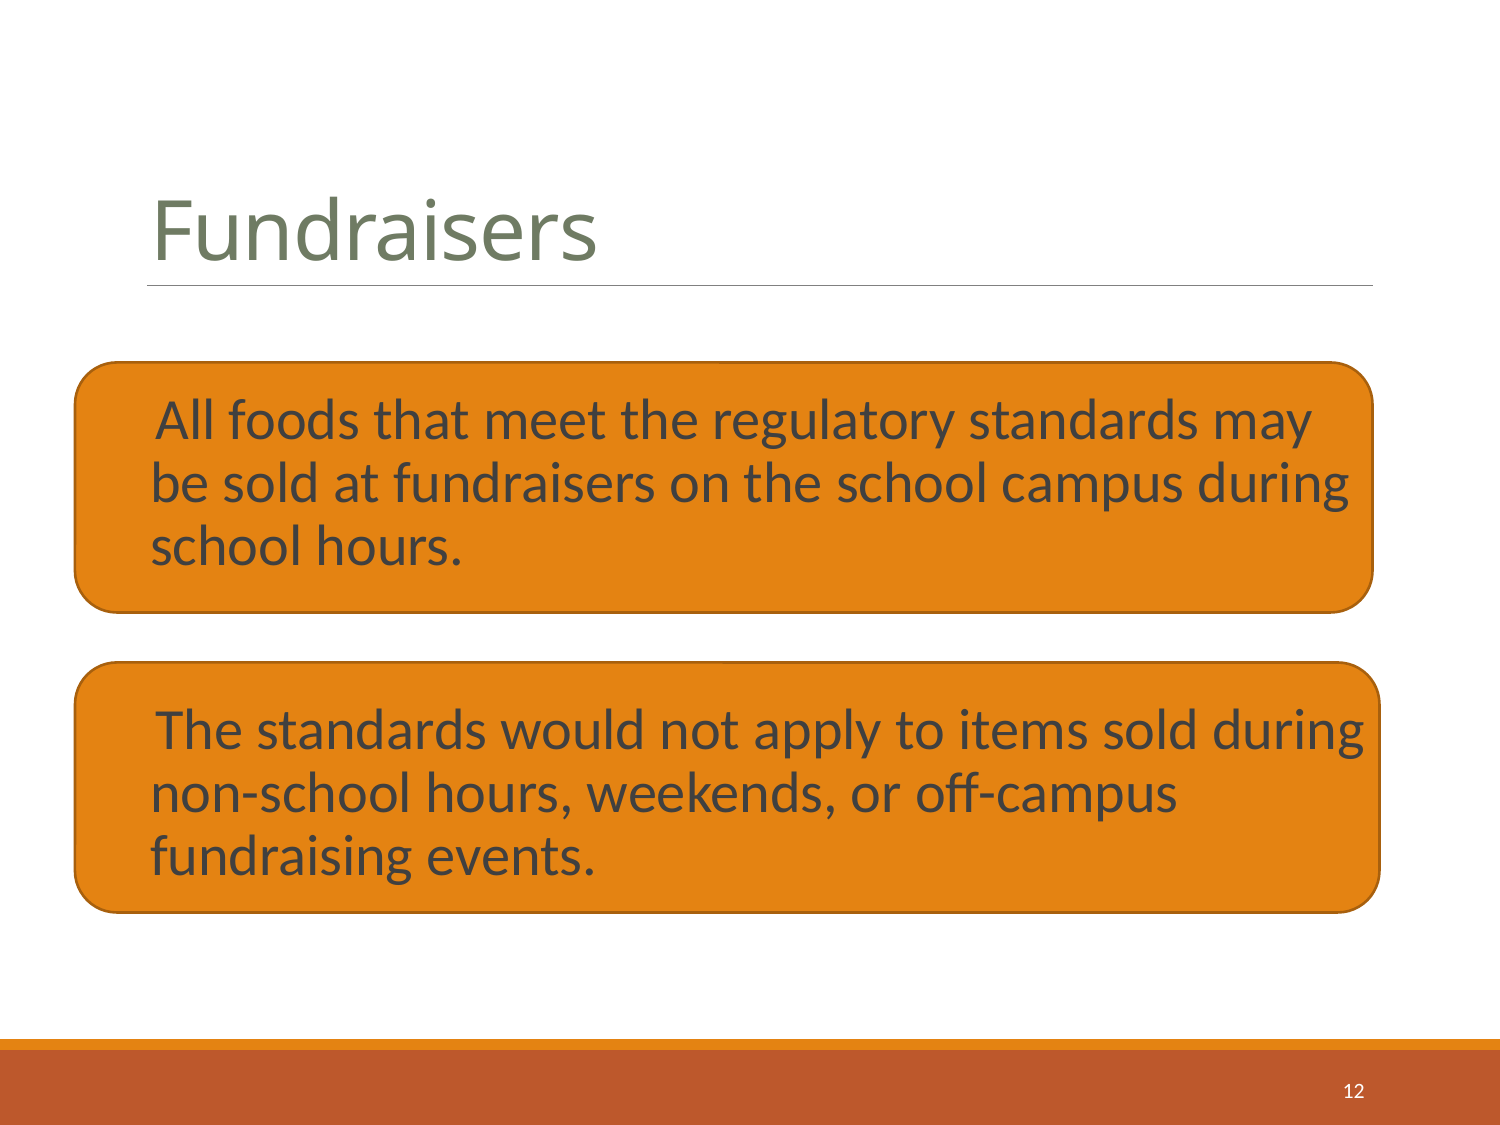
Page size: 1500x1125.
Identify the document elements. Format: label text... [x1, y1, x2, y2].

text_box [73, 661, 135, 914]
text_box [73, 361, 135, 614]
title Fundraisers [135, 47, 1373, 285]
list All foods that meet the regulatory standards may be sold at fundraisers on the school campus during school hours. The standards would not apply to items sold during non-school hours, weekends, or off-campus fundraising events. [135, 302, 1373, 963]
text_box [1373, 679, 1381, 896]
slide_number 12 [1218, 1059, 1380, 1120]
